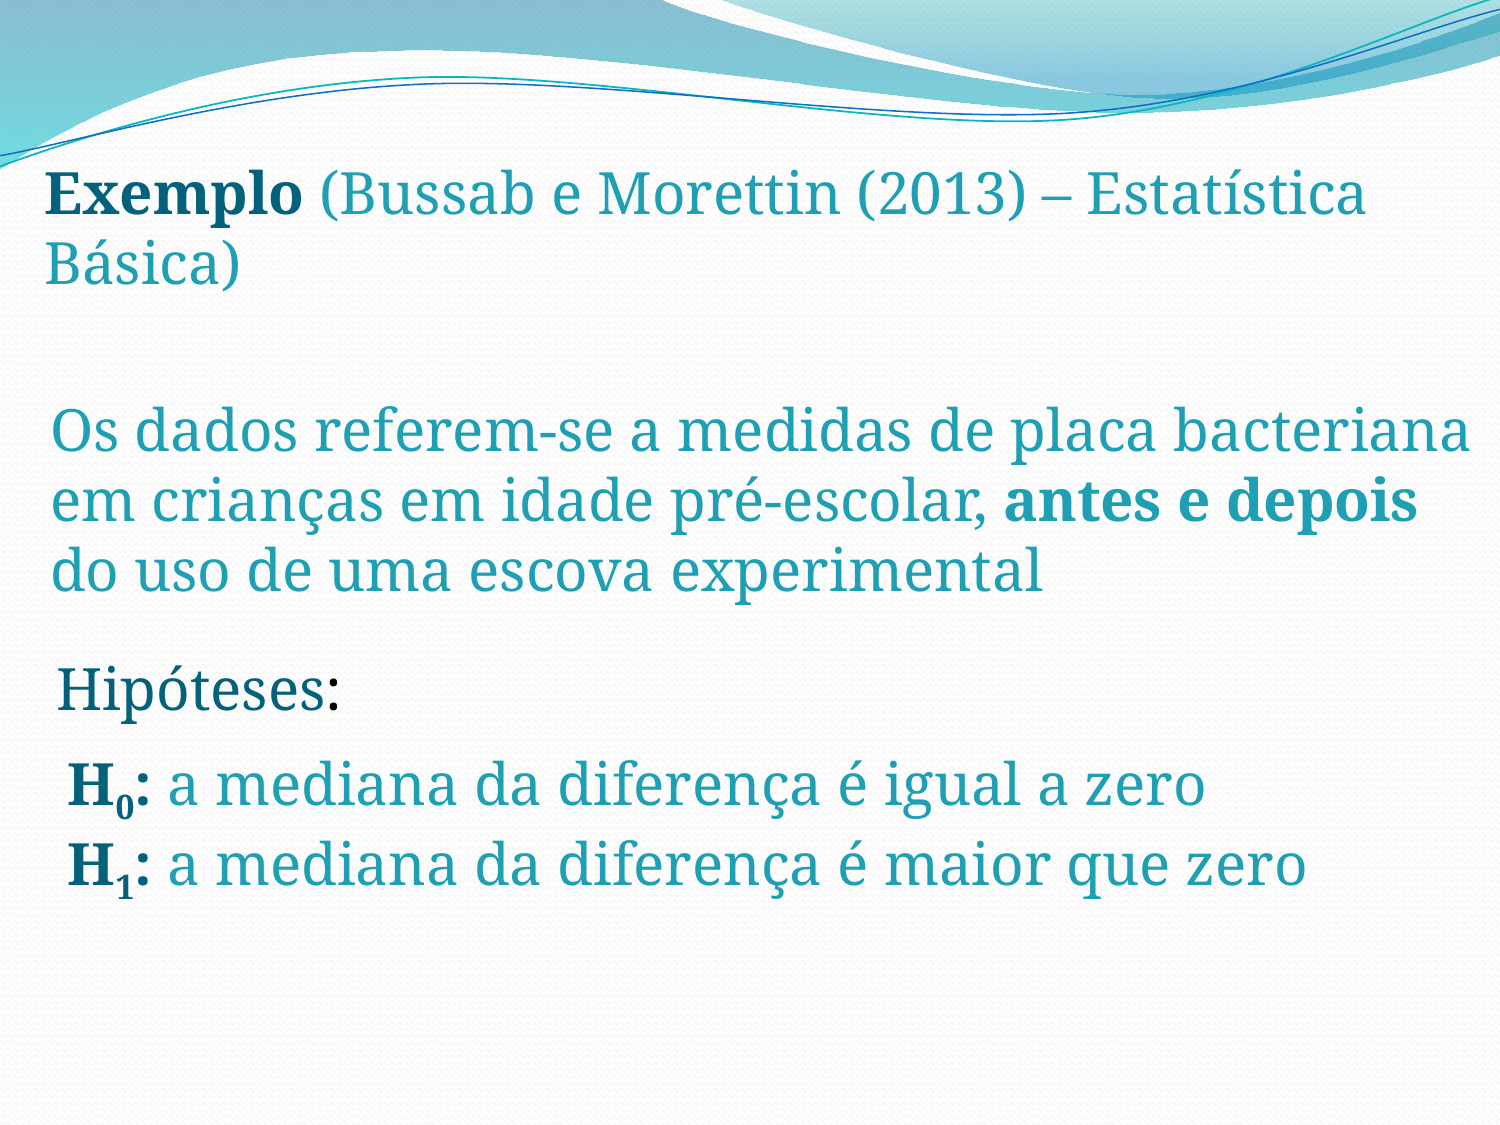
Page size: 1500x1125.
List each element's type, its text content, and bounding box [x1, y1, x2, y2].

text_box Exemplo (Bussab e Morettin (2013) – Estatística Básica) [29, 148, 1447, 304]
text_box Os dados referem-se a medidas de placa bacteriana em crianças em idade pré-escolar, antes e depois do uso de uma escova experimental [35, 385, 1500, 610]
text_box Hipóteses: [41, 645, 1294, 730]
text_box H0: a mediana da diferença é igual a zero H1: a mediana da diferença é maior que zero [53, 739, 1353, 914]
